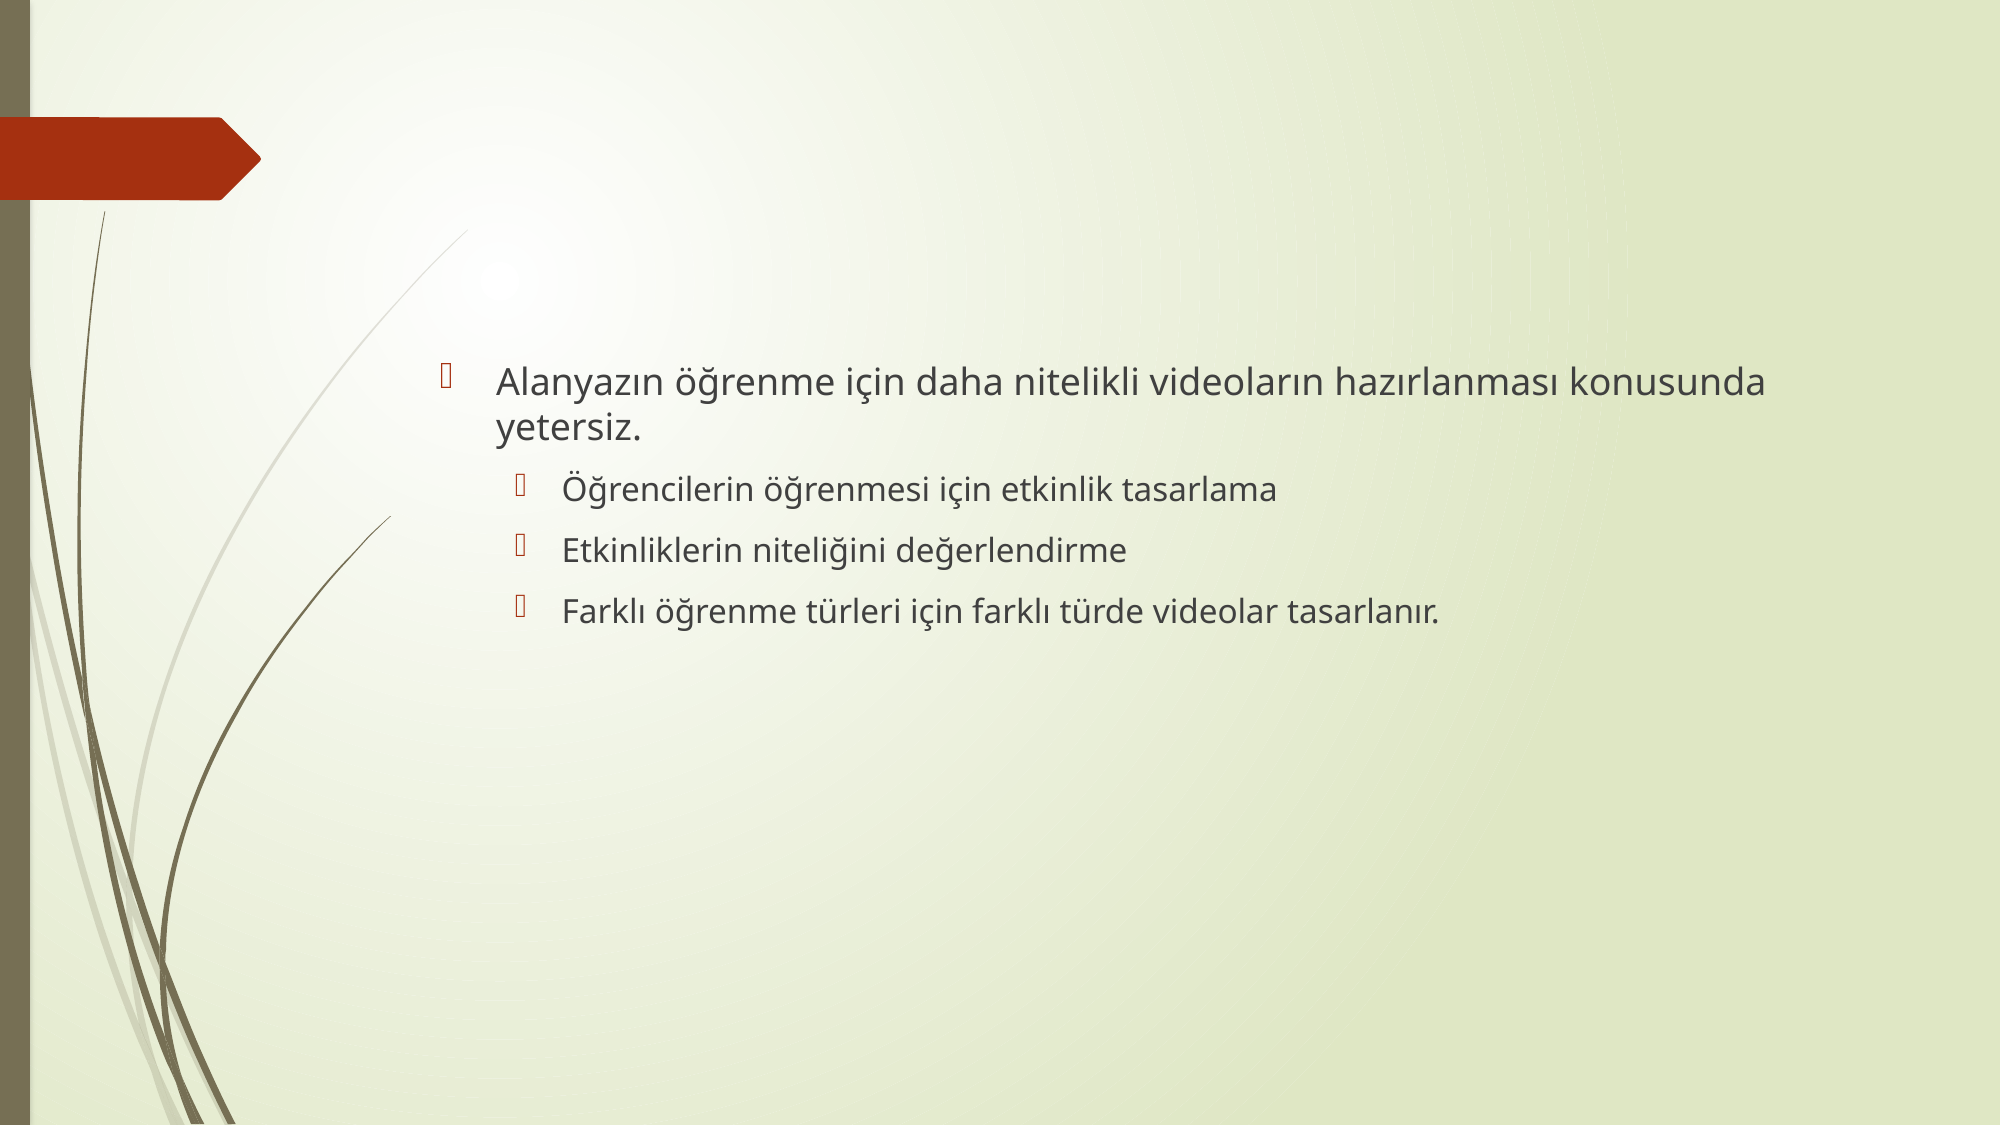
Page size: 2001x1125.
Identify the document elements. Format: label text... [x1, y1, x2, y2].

list Alanyazın öğrenme için daha nitelikli videoların hazırlanması konusunda yetersiz. Öğrencilerin öğrenmesi için etkinlik tasarlama Etkinliklerin niteliğini değerlendirme Farklı öğrenme türleri için farklı türde videolar tasarlanır. [424, 350, 1888, 970]
